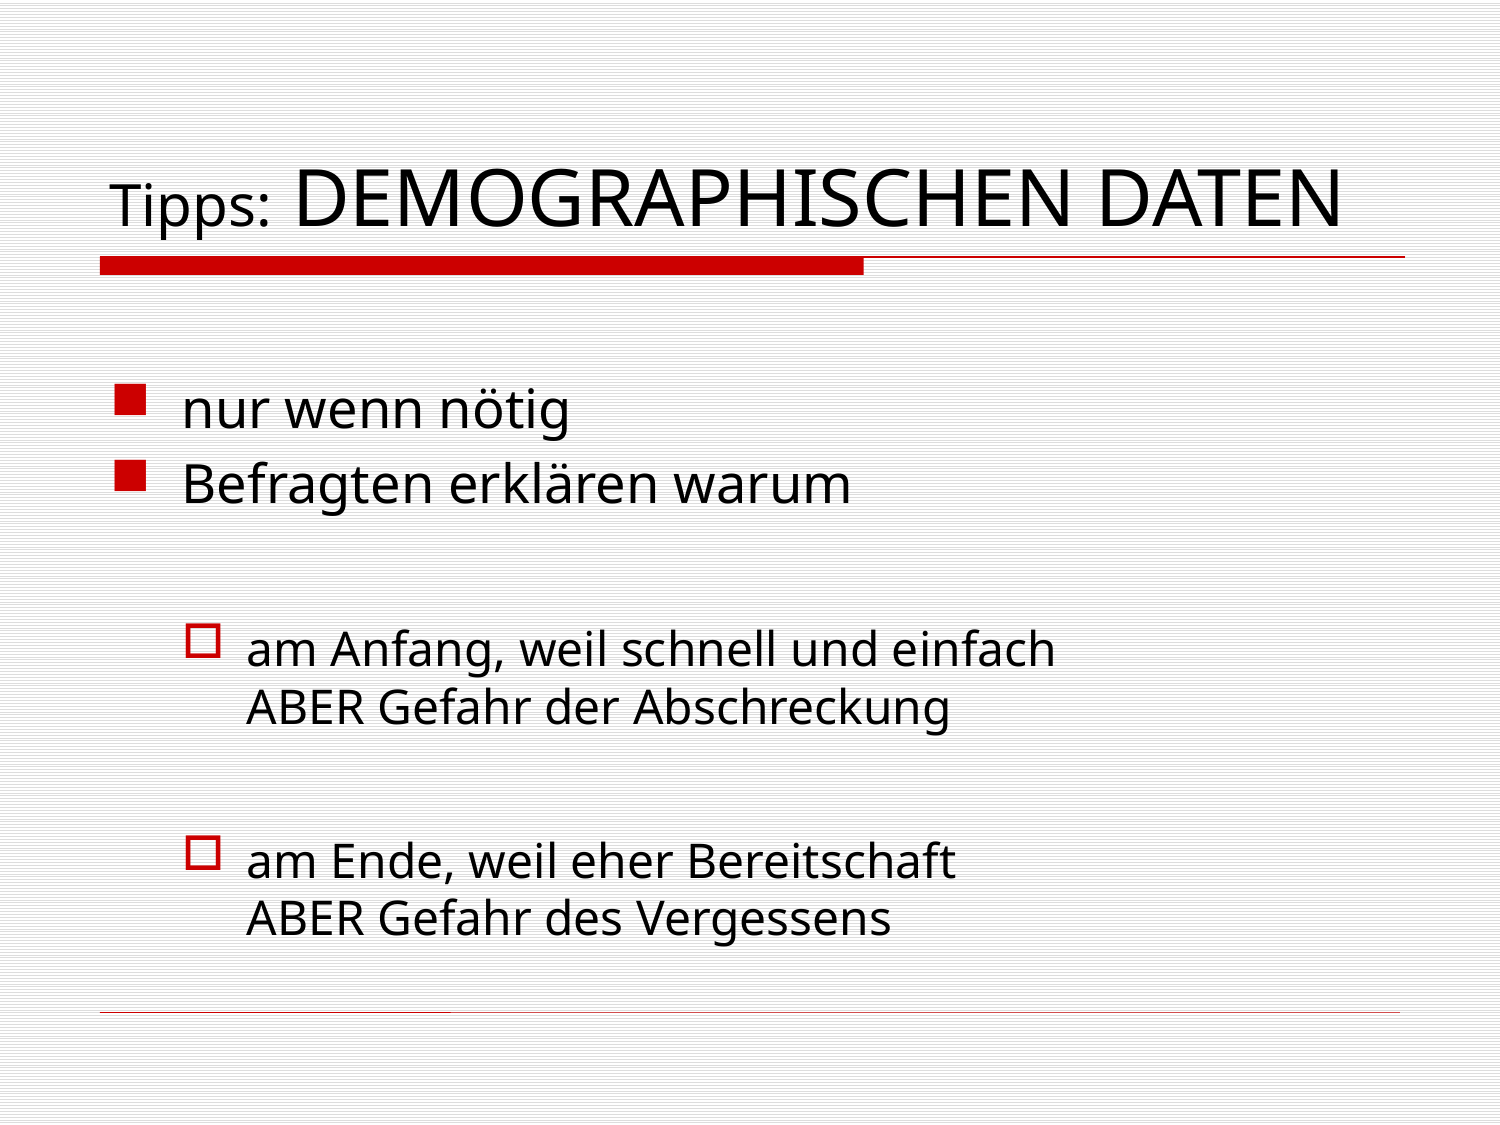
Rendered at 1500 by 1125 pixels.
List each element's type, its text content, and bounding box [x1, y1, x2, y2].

title Tipps: demographischen Daten [94, 50, 1407, 250]
list nur wenn nötig Befragten erklären warum am Anfang, weil schnell und einfach ABER Gefahr der Abschreckung am Ende, weil eher Bereitschaft ABER Gefahr des Vergessens [17, 290, 1331, 991]
